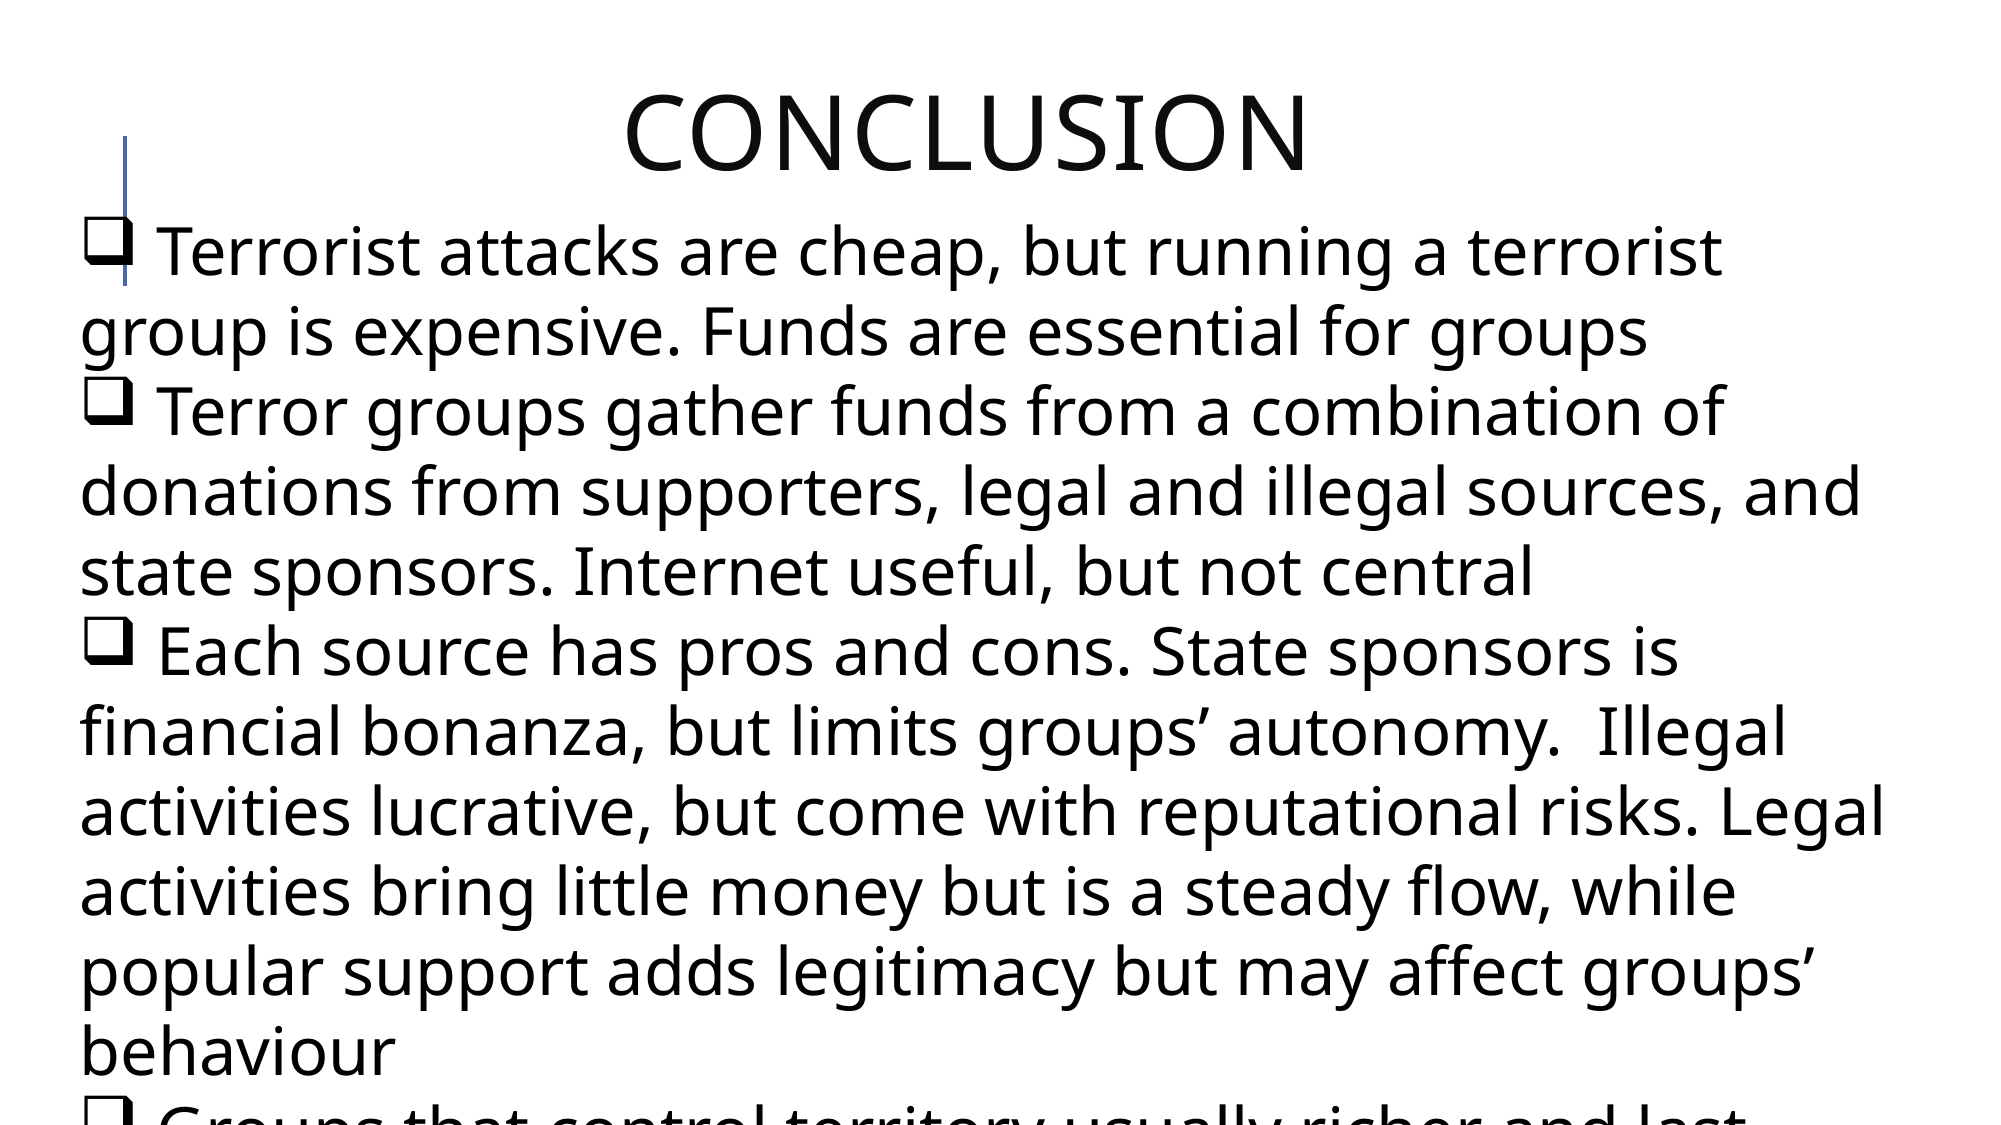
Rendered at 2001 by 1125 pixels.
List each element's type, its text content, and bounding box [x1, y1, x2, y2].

title Conclusion [184, 17, 1779, 201]
text_box Terrorist attacks are cheap, but running a terrorist group is expensive. Funds are essential for groups Terror groups gather funds from a combination of donations from supporters, legal and illegal sources, and state sponsors. Internet useful, but not central Each source has pros and cons. State sponsors is financial bonanza, but limits groups’ autonomy. Illegal activities lucrative, but come with reputational risks. Legal activities bring little money but is a steady flow, while popular support adds legitimacy but may affect groups’ behaviour Groups that control territory usually richer and last longer [64, 201, 1943, 1125]
